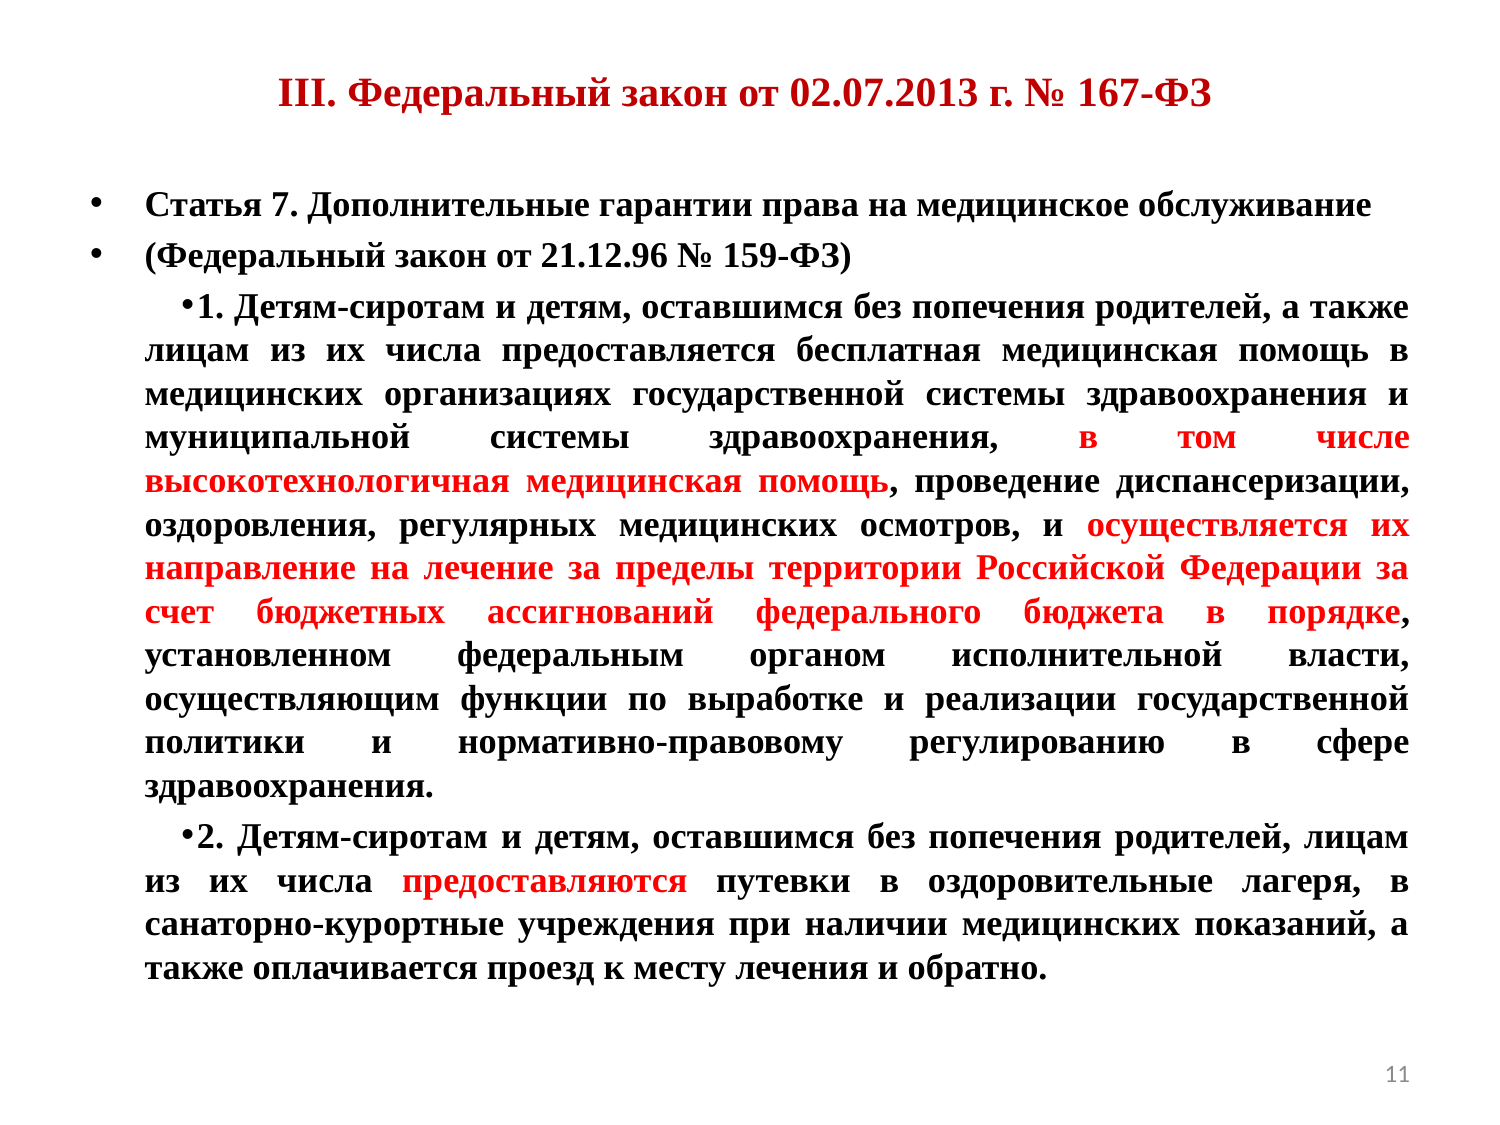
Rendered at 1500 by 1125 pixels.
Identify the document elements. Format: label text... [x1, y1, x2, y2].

slide_number 11 [1074, 1042, 1425, 1103]
list Статья 7. Дополнительные гарантии права на медицинское обслуживание (Федеральный закон от 21.12.96 № 159-ФЗ) 1. Детям-сиротам и детям, оставшимся без попечения родителей, а также лицам из их числа предоставляется бесплатная медицинская помощь в медицинских организациях государственной системы здравоохранения и муниципальной системы здравоохранения, в том числе высокотехнологичная медицинская помощь, проведение диспансеризации, оздоровления, регулярных медицинских осмотров, и осуществляется их направление на лечение за пределы территории Российской Федерации за счет бюджетных ассигнований федерального бюджета в порядке, установленном федеральным органом исполнительной власти, осуществляющим функции по выработке и реализации государственной политики и нормативно-правовому регулированию в сфере здравоохранения. 2. Детям-сиротам и детям, оставшимся без попечения родителей, лицам из их числа предоставляются путевки в оздоровительные лагеря, в санаторно-курортные учреждения при наличии медицинских показаний, а также оплачивается проезд к месту лечения и обратно. [75, 172, 1425, 1005]
title III. Федеральный закон от 02.07.2013 г. № 167-ФЗ [75, 45, 1425, 172]
